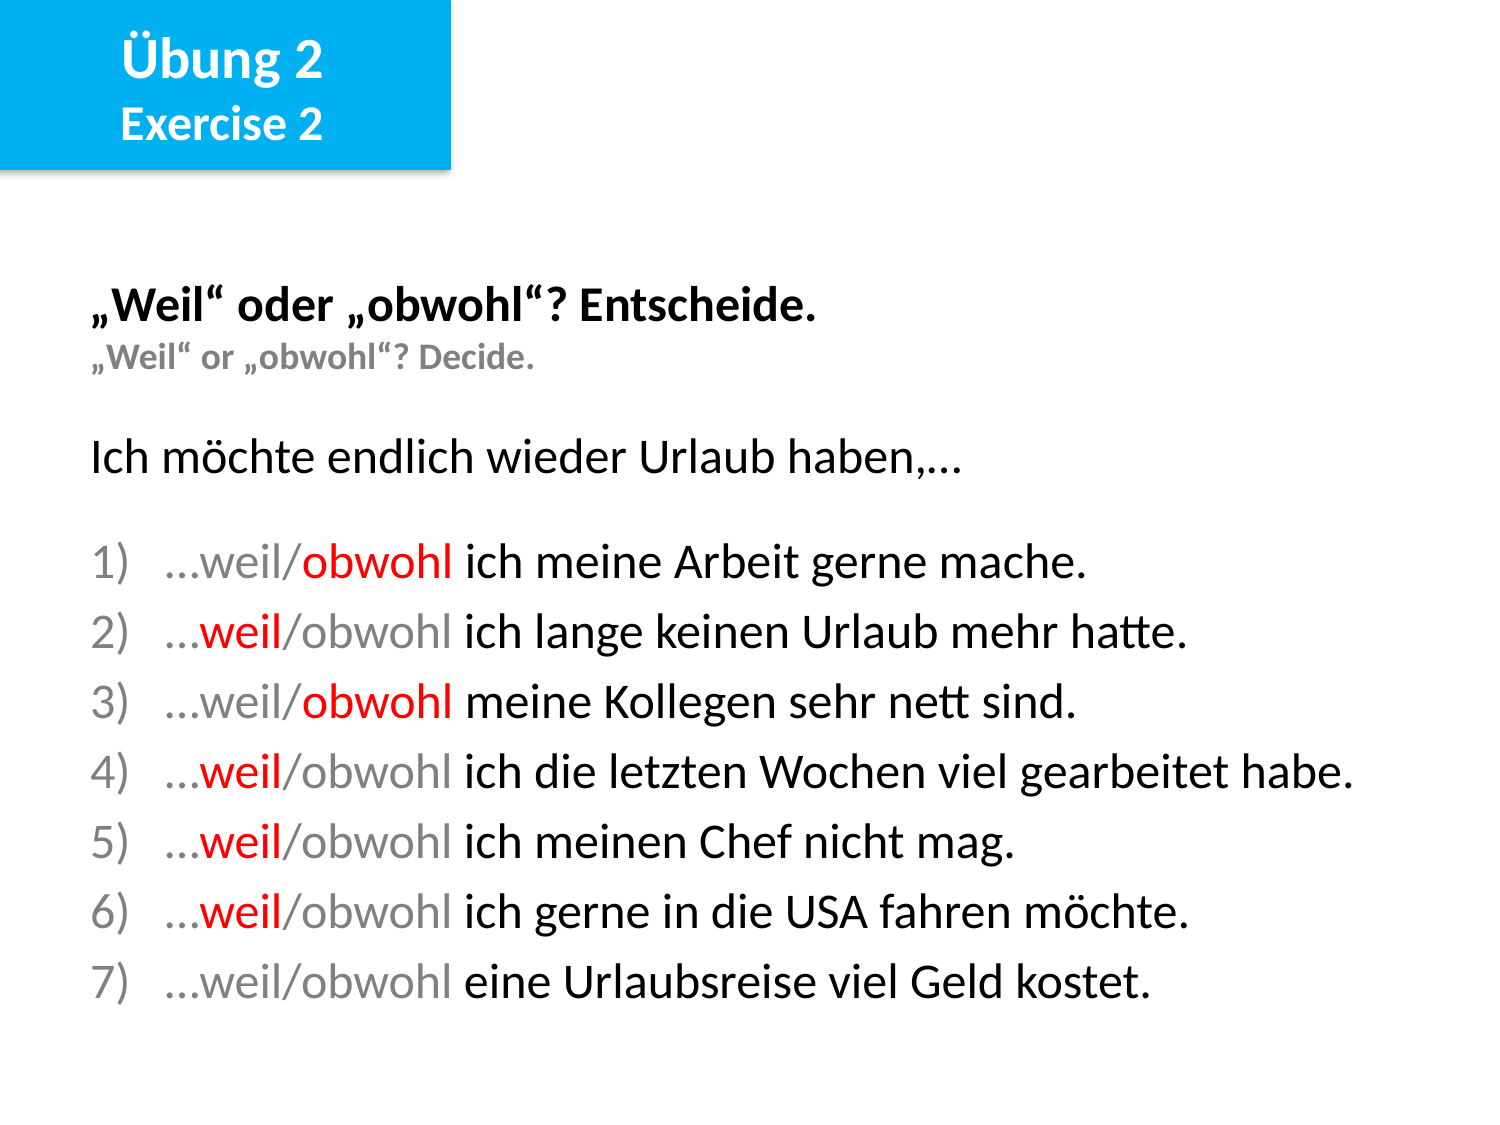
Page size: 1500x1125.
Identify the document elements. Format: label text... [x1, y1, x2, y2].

text_box Übung 2 Exercise 2 [0, 0, 451, 170]
text_box Ich möchte endlich wieder Urlaub haben,… …weil/obwohl ich meine Arbeit gerne mache. …weil/obwohl ich lange keinen Urlaub mehr hatte. …weil/obwohl meine Kollegen sehr nett sind. …weil/obwohl ich die letzten Wochen viel gearbeitet habe. …weil/obwohl ich meinen Chef nicht mag. …weil/obwohl ich gerne in die USA fahren möchte. …weil/obwohl eine Urlaubsreise viel Geld kostet. [74, 416, 1465, 1042]
text_box „Weil“ oder „obwohl“? Entscheide. „Weil“ or „obwohl“? Decide. [74, 264, 1465, 416]
